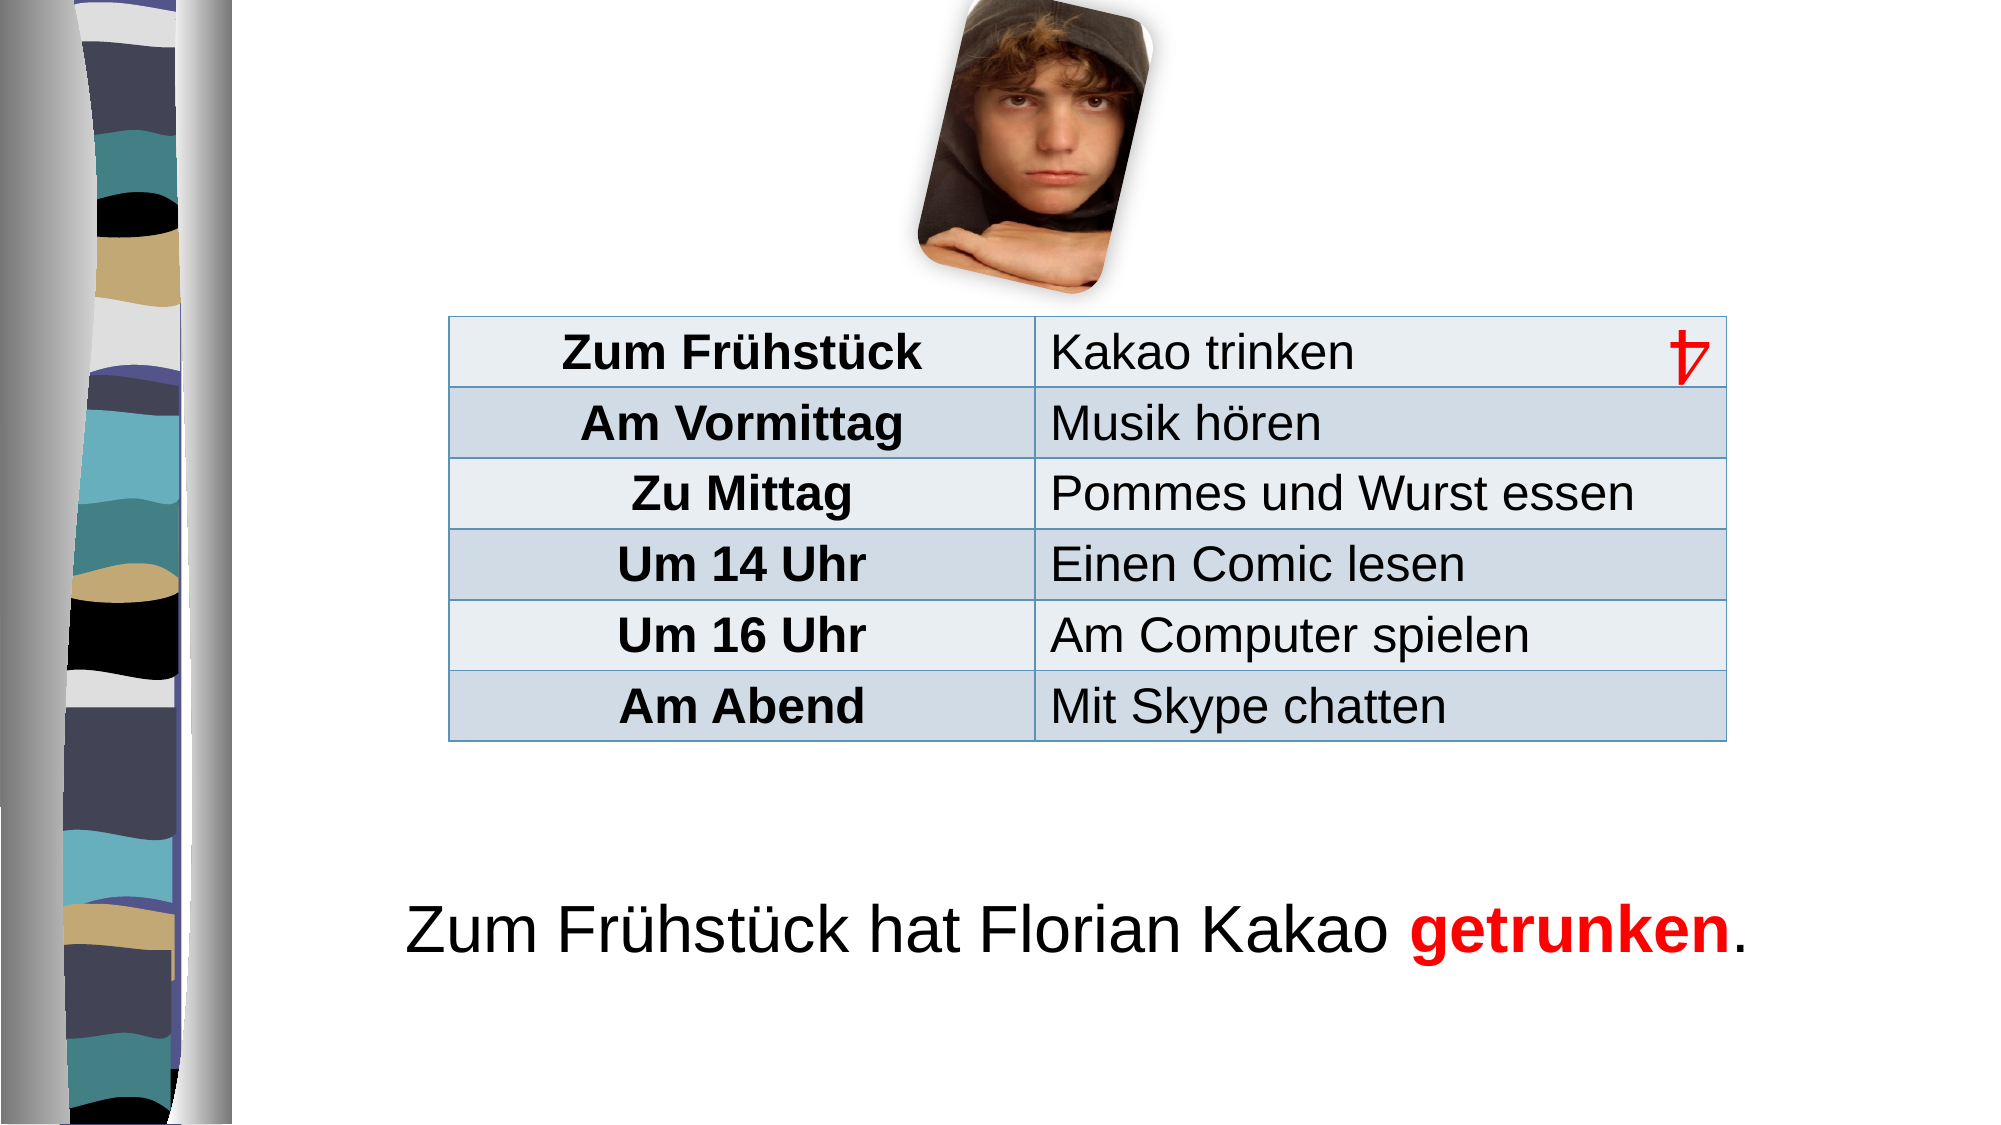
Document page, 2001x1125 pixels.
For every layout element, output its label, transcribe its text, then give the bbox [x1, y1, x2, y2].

table_cell Pommes und Wurst essen [1036, 459, 1726, 528]
table_cell Zu Mittag [450, 459, 1034, 528]
table_cell Am Abend [450, 671, 1034, 740]
table_header Zum Frühstück [450, 317, 1034, 386]
table_cell Am Computer spielen [1036, 601, 1726, 670]
table_cell Am Vormittag [450, 388, 1034, 457]
text_box Zum Frühstück hat Florian Kakao getrunken. [390, 878, 1797, 974]
table_cell Mit Skype chatten [1036, 671, 1726, 740]
table_cell Um 14 Uhr [450, 530, 1034, 599]
text_box  [1621, 306, 1727, 421]
picture [917, 0, 1153, 294]
table_header Kakao trinken [1036, 317, 1621, 386]
table_cell Einen Comic lesen [1036, 530, 1726, 599]
table_cell Um 16 Uhr [450, 601, 1034, 670]
table_cell Musik hören [1036, 388, 1726, 457]
